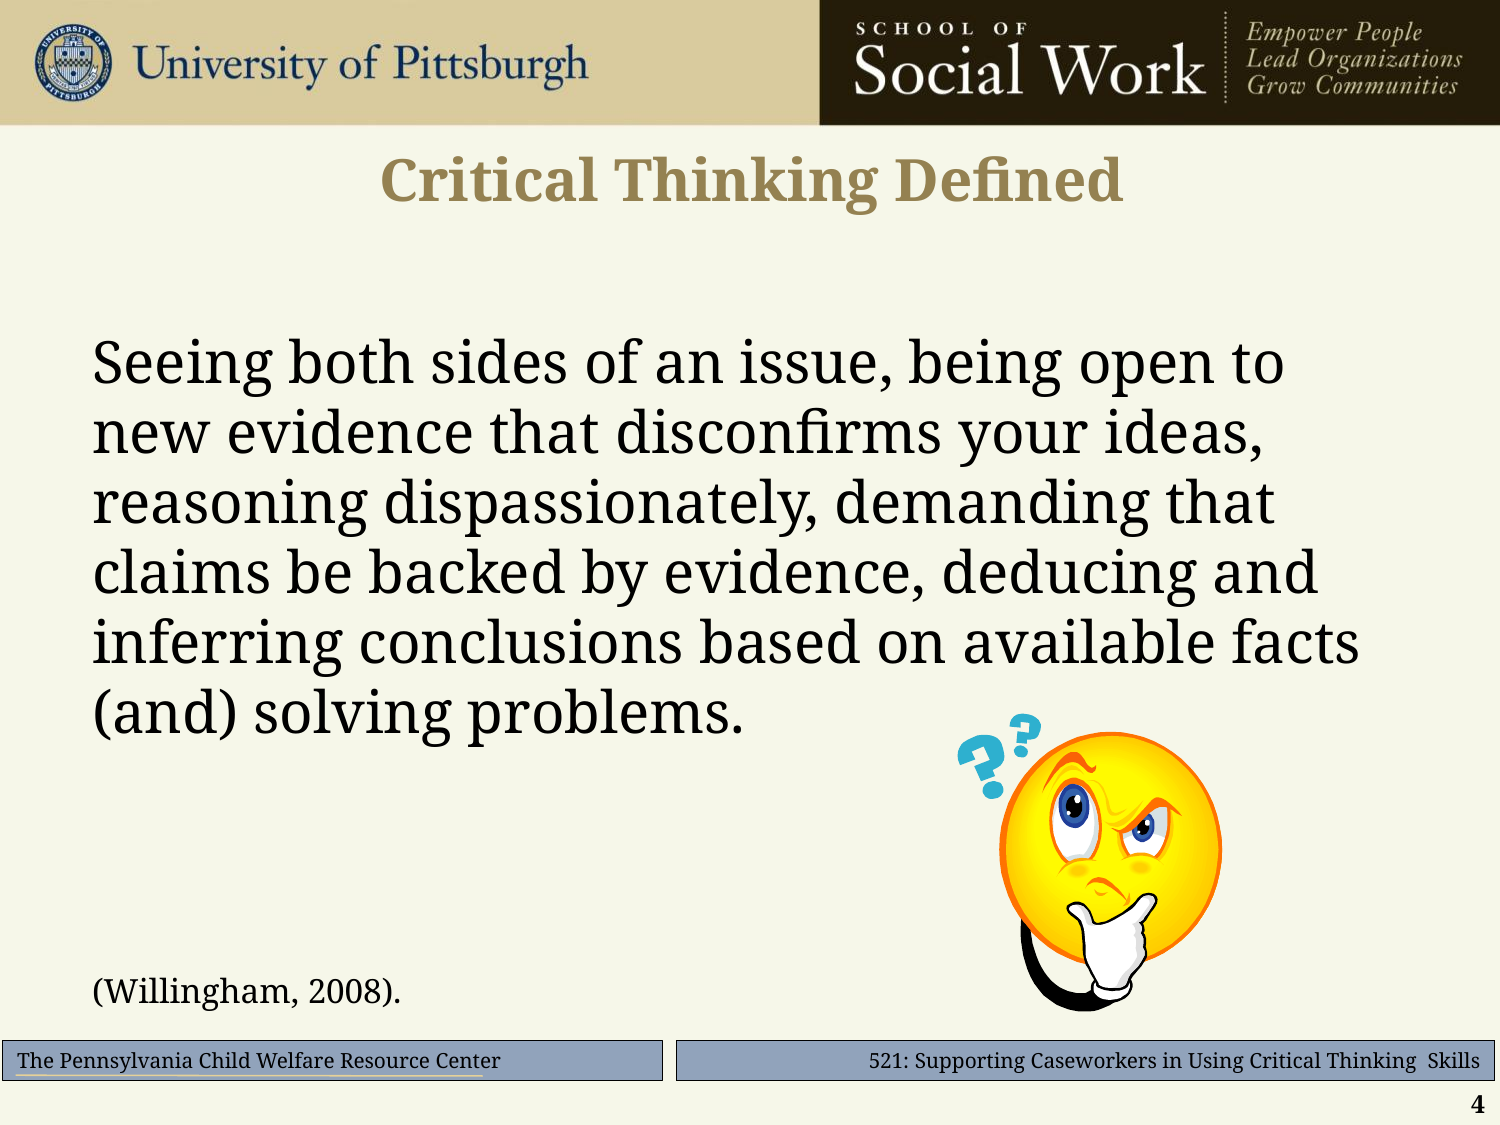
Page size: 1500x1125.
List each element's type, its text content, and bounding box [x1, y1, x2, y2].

list Seeing both sides of an issue, being open to new evidence that disconfirms your ideas, reasoning dispassionately, demanding that claims be backed by evidence, deducing and inferring conclusions based on available facts (and) solving problems. (Willingham, 2008). [76, 235, 1431, 1037]
slide_number 4 [1212, 1085, 1500, 1125]
title Critical Thinking Defined [76, 129, 1428, 228]
picture [0, 0, 1500, 1125]
